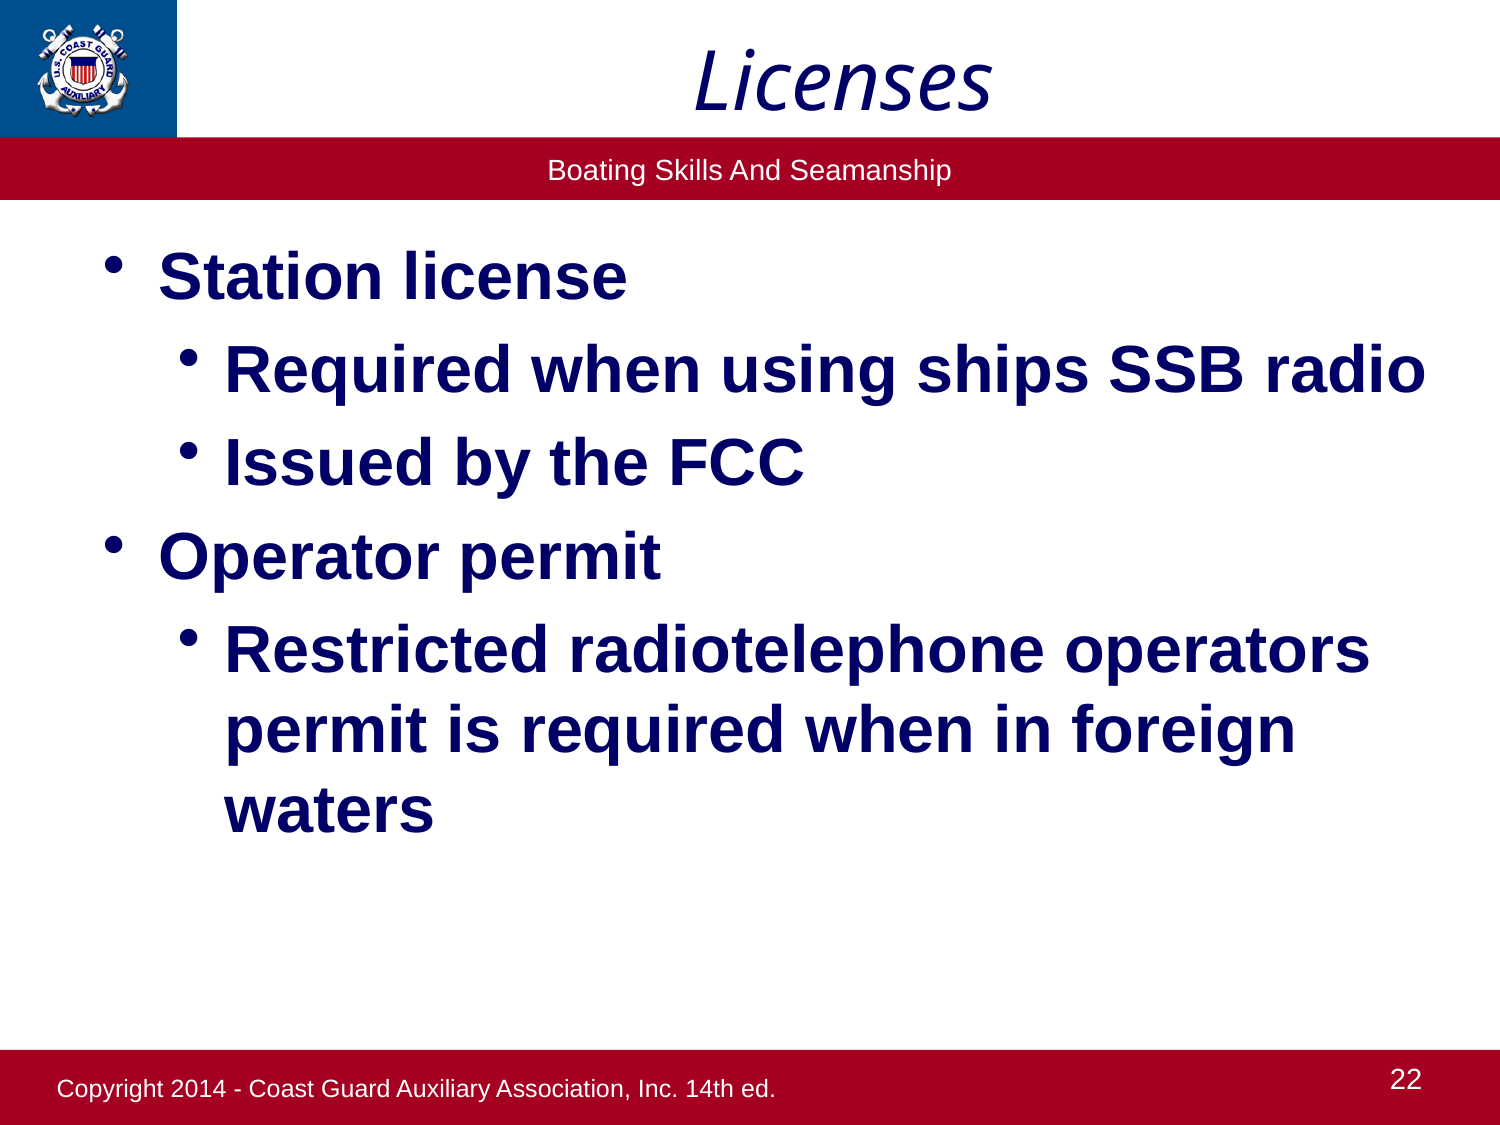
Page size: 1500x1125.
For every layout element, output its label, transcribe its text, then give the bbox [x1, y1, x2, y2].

list Station license Required when using ships SSB radio Issued by the FCC Operator permit Restricted radiotelephone operators permit is required when in foreign waters [87, 224, 1500, 1038]
slide_number 22 [1124, 1038, 1438, 1104]
title Licenses [187, 24, 1500, 130]
picture [0, 0, 177, 137]
